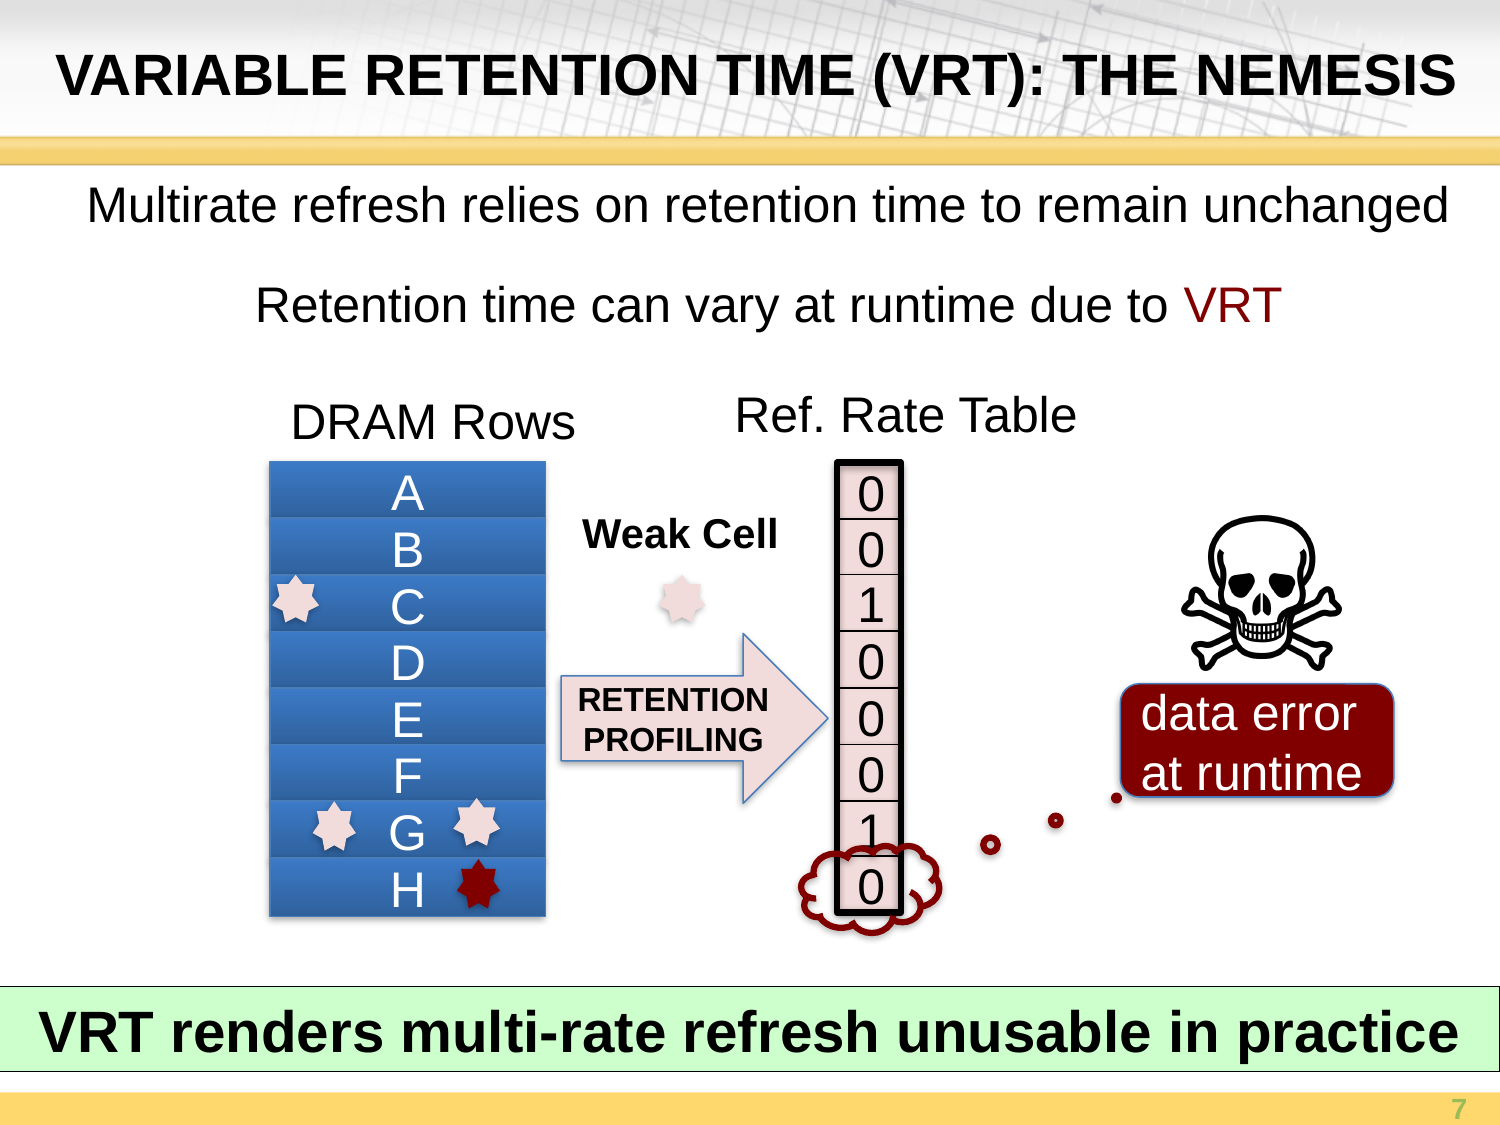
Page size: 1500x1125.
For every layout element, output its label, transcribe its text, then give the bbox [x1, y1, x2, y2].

text_box VRT renders multi-rate refresh unusable in practice [0, 986, 1500, 1072]
list Multirate refresh relies on retention time to remain unchanged Retention time can vary at runtime due to VRT [37, 165, 1500, 418]
slide_number 7 [1132, 1087, 1483, 1125]
text_box A [269, 461, 546, 499]
picture [0, 1072, 1500, 1092]
text_box H [269, 857, 546, 917]
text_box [800, 514, 1395, 933]
text_box DRAM Rows [275, 381, 592, 457]
title VARIABLE RETENTION TIME (VRT): The NEMESIS [40, 32, 1500, 113]
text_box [271, 498, 712, 846]
text_box [456, 858, 501, 910]
picture [0, 0, 1500, 986]
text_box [717, 374, 1096, 913]
